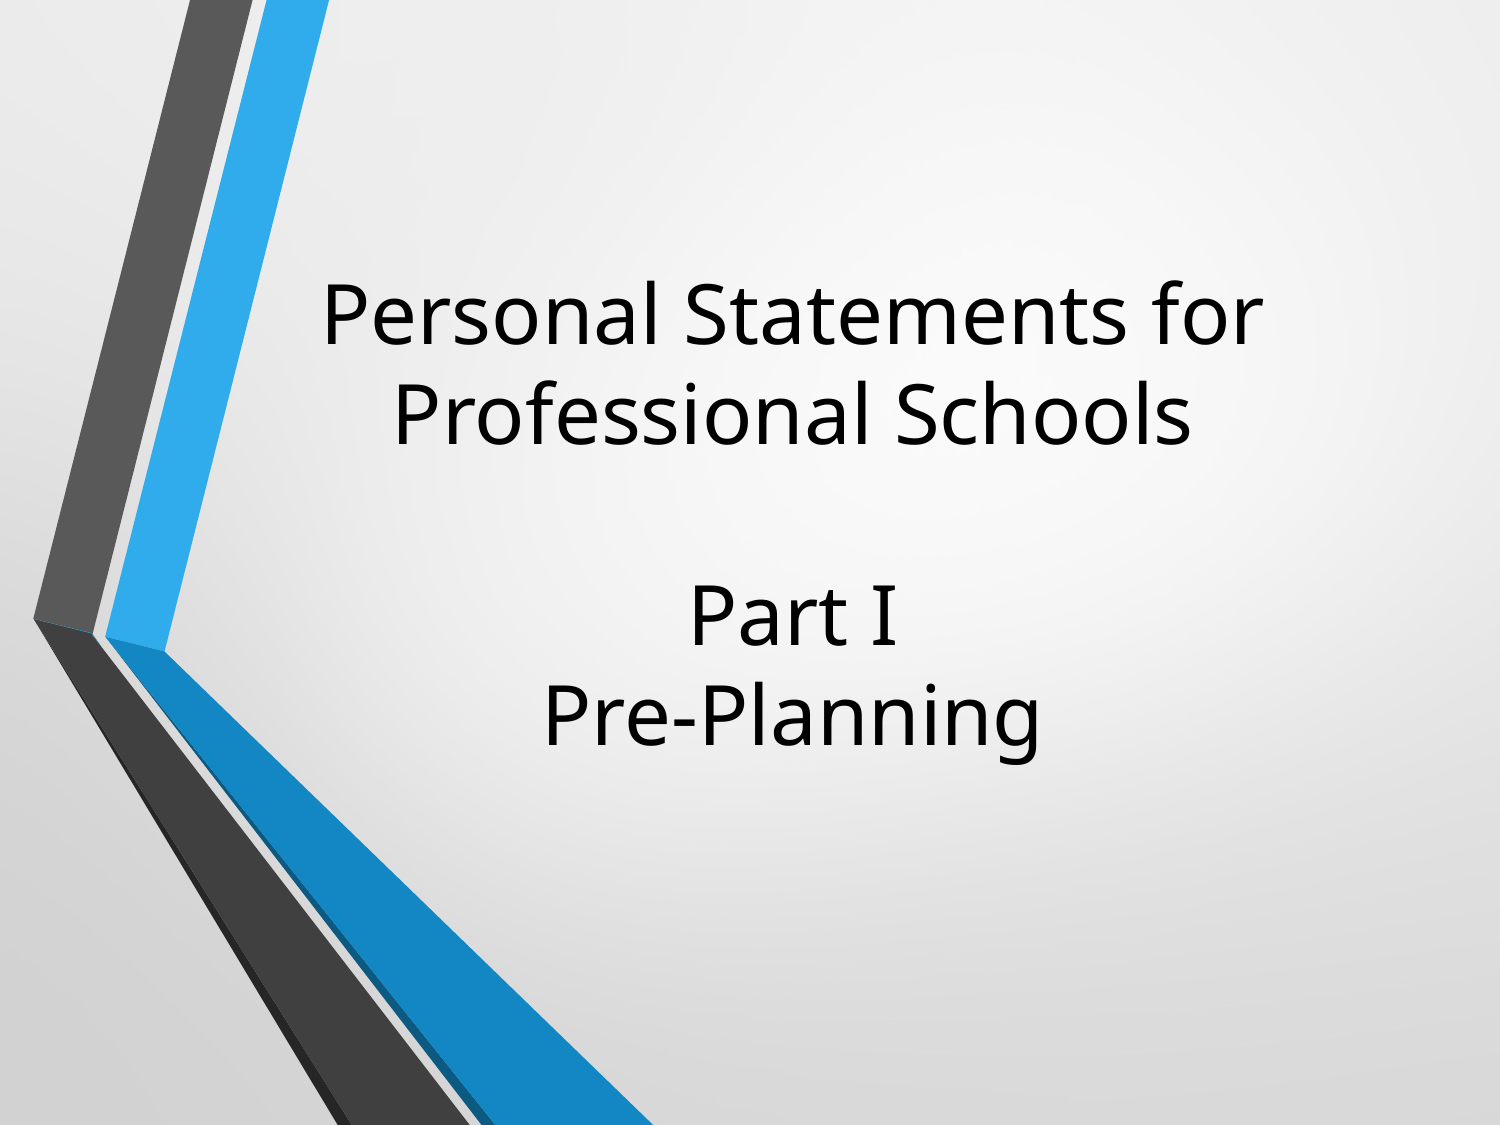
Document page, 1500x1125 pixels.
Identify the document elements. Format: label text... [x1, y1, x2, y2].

title Personal Statements for Professional Schools Part I Pre-Planning [253, 249, 1333, 770]
